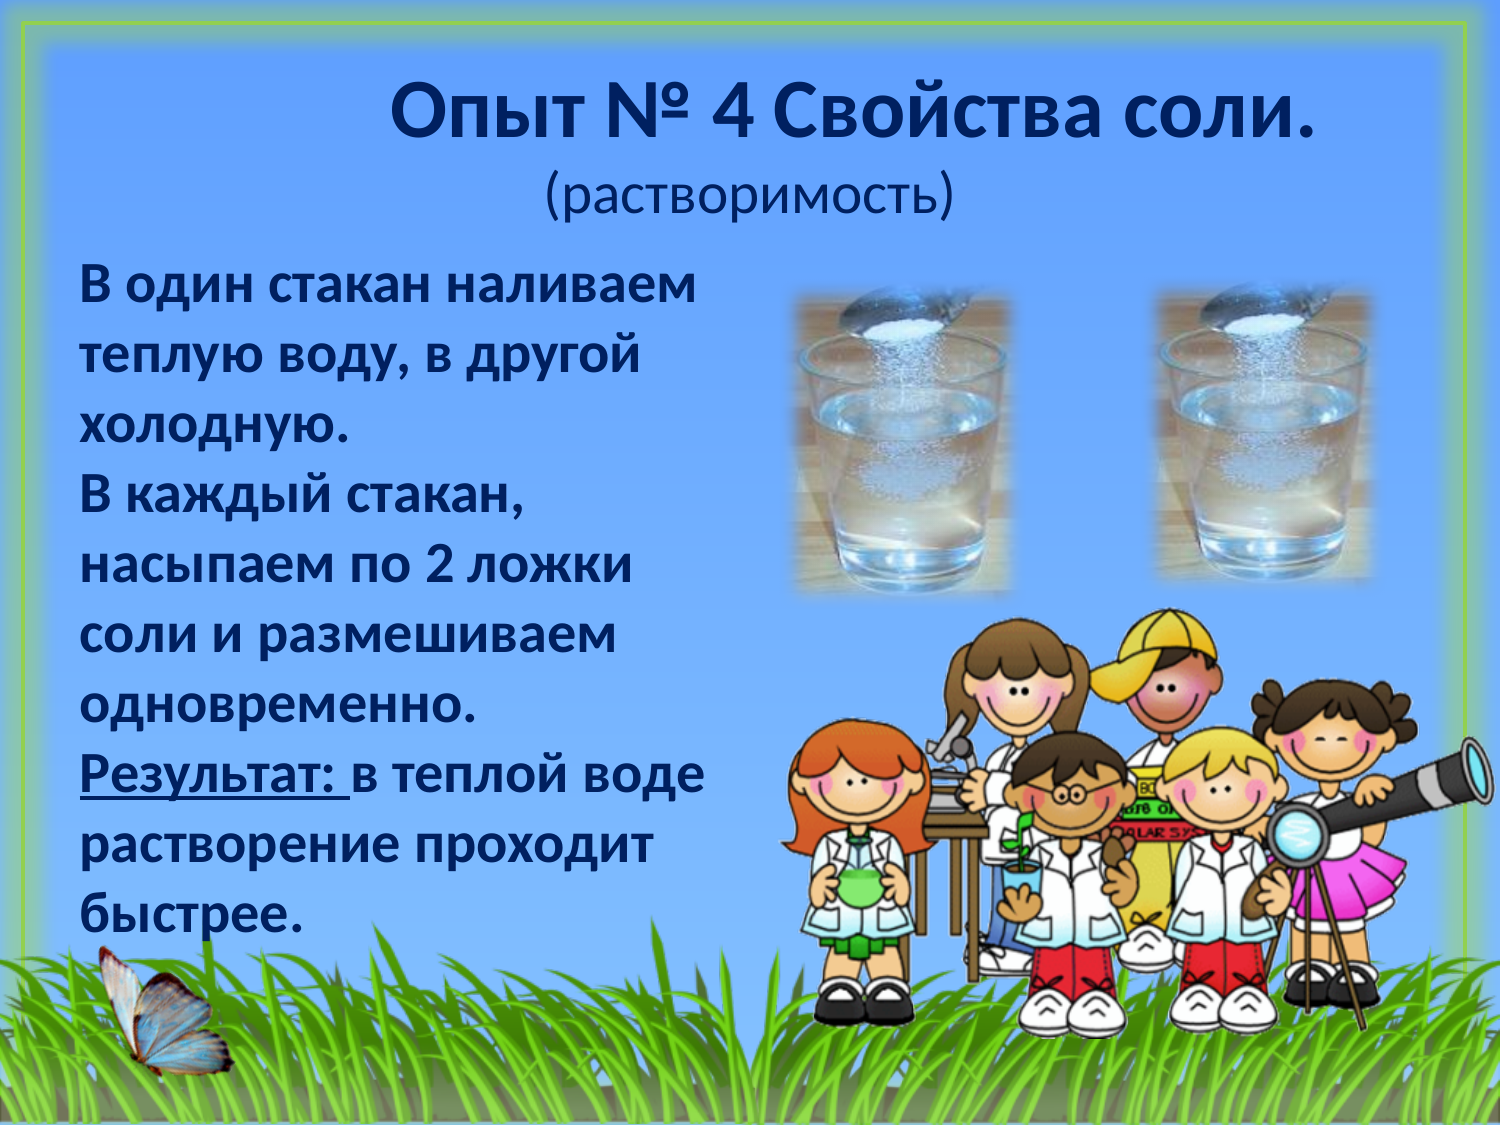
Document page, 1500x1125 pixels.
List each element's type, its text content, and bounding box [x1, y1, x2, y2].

title Опыт № 4 Свойства соли. (растворимость) [29, 45, 1471, 233]
picture [0, 273, 1500, 1125]
text_box В один стакан наливаем теплую воду, в другой холодную. В каждый стакан, насыпаем по 2 ложки соли и размешиваем одновременно. Результат: в теплой воде растворение проходит быстрее. [64, 236, 754, 952]
